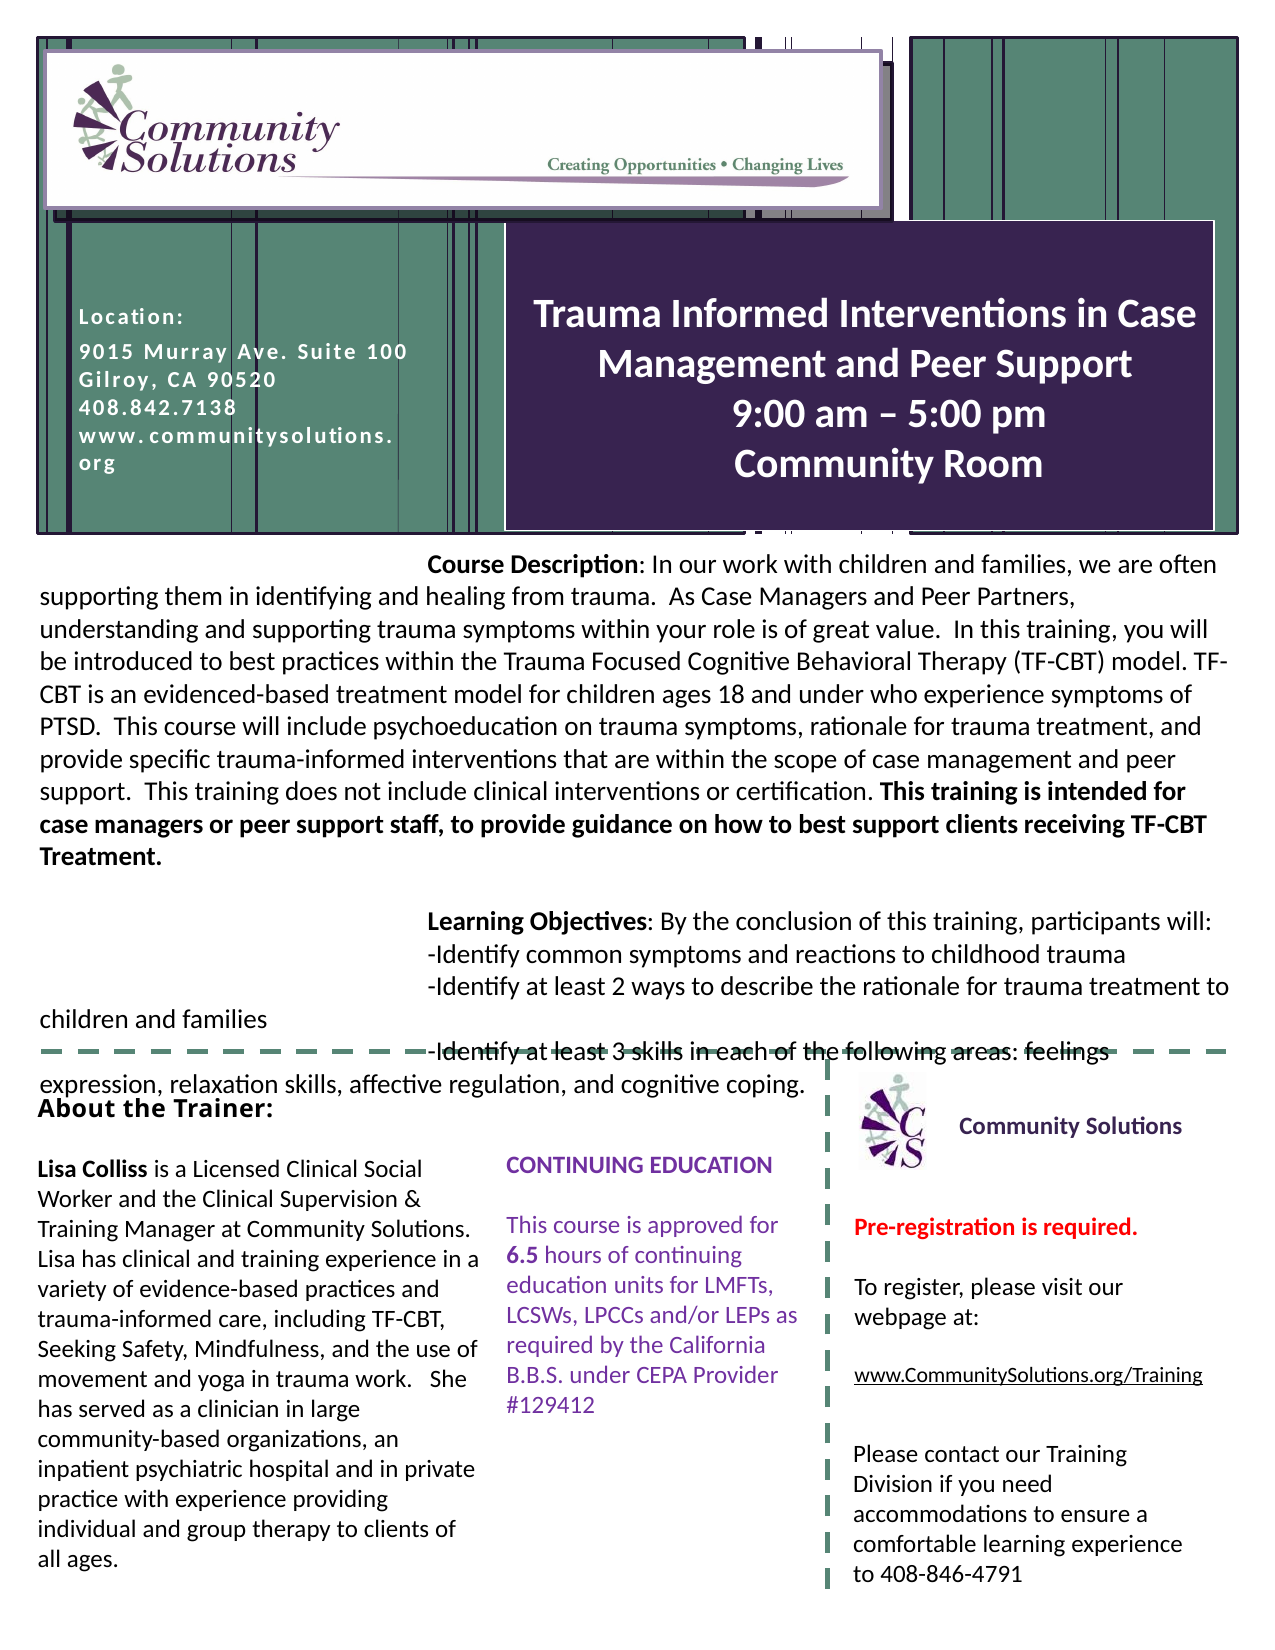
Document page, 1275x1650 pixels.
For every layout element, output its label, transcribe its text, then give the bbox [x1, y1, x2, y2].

text_box [55, 209, 516, 221]
text_box CONTINUING EDUCATION This course is approved for 6.5 hours of continuing education units for LMFTs, LCSWs, LPCCs and/or LEPs as required by the California B.B.S. under CEPA Provider #129412 [506, 1118, 808, 1419]
text_box Gilroy, CA 90520 408.842.7138 [76, 364, 278, 375]
text_box Course Description: In our work with children and families, we are often supporting them in identifying and healing from trauma. As Case Managers and Peer Partners, understanding and supporting trauma symptoms within your role is of great value. In this training, you will be introduced to best practices within the Trauma Focused Cognitive Behavioral Therapy (TF-CBT) model. TF-CBT is an evidenced-based treatment model for children ages 18 and under who experience symptoms of PTSD. This course will include psychoeducation on trauma symptoms, rationale for trauma treatment, and provide specific trauma-informed interventions that are within the scope of case management and peer support. This training does not include clinical interventions or certification. This training is intended for case managers or peer support staff, to provide guidance on how to best support clients receiving TF-CBT Treatment. Learning Objectives: By the conclusion of this training, participants will: -Identify common symptoms and reactions to childhood trauma -Identify at least 2 ways to describe the rationale for trauma treatment to children and families -Identify at least 3 skills in each of the following areas: feelings expression, relaxation skills, affective regulation, and cognitive coping. [39, 375, 1240, 1099]
text_box [858, 1099, 927, 1170]
text_box Trauma Informed Interventions in Case Management and Peer Support 9:00 am – 5:00 pm Community Room [516, 185, 1212, 574]
text_box Please contact our Training Division if you need accommodations to ensure a comfortable learning experience to 408-846-4791 [853, 1437, 1193, 1588]
text_box [504, 221, 516, 375]
text_box [44, 51, 882, 209]
text_box [882, 63, 892, 185]
text_box 9015 Murray Ave. Suite 100 [76, 336, 409, 364]
text_box Pre-registration is required. To register, please visit our webpage at: www.CommunitySolutions.org/Training [854, 1165, 1216, 1447]
text_box About the Trainer: Lisa Colliss is a Licensed Clinical Social Worker and the Clinical Supervision & Training Manager at Community Solutions. Lisa has clinical and training experience in a variety of evidence-based practices and trauma-informed care, including TF-CBT, Seeking Safety, Mindfulness, and the use of movement and yoga in trauma work. She has served as a clinician in large community-based organizations, an inpatient psychiatric hospital and in private practice with experience providing individual and group therapy to clients of all ages. [37, 1092, 482, 1630]
text_box Community Solutions [957, 1109, 1185, 1140]
text_box Location: [76, 302, 186, 330]
